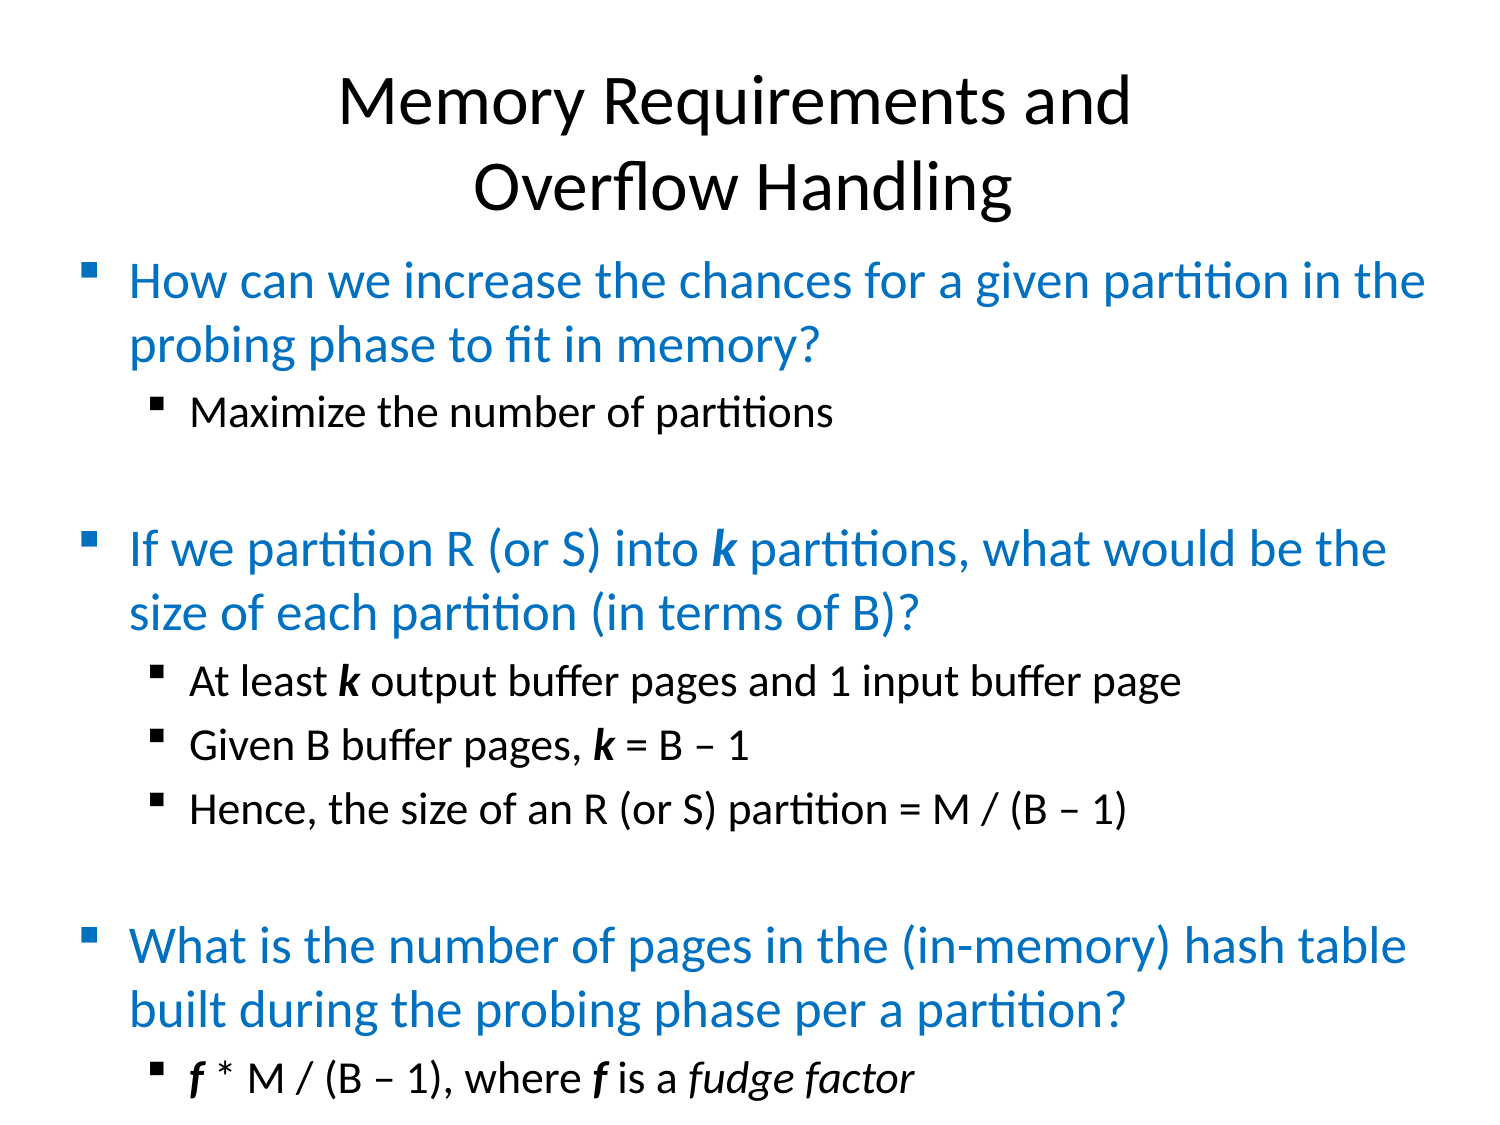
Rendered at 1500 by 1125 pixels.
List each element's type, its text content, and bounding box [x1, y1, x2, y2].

list How can we increase the chances for a given partition in the probing phase to fit in memory? Maximize the number of partitions If we partition R (or S) into k partitions, what would be the size of each partition (in terms of B)? At least k output buffer pages and 1 input buffer page Given B buffer pages, k = B – 1 Hence, the size of an R (or S) partition = M / (B – 1) What is the number of pages in the (in-memory) hash table built during the probing phase per a partition? f * M / (B – 1), where f is a fudge factor [62, 237, 1450, 1113]
title Memory Requirements and Overflow Handling [12, 45, 1475, 233]
